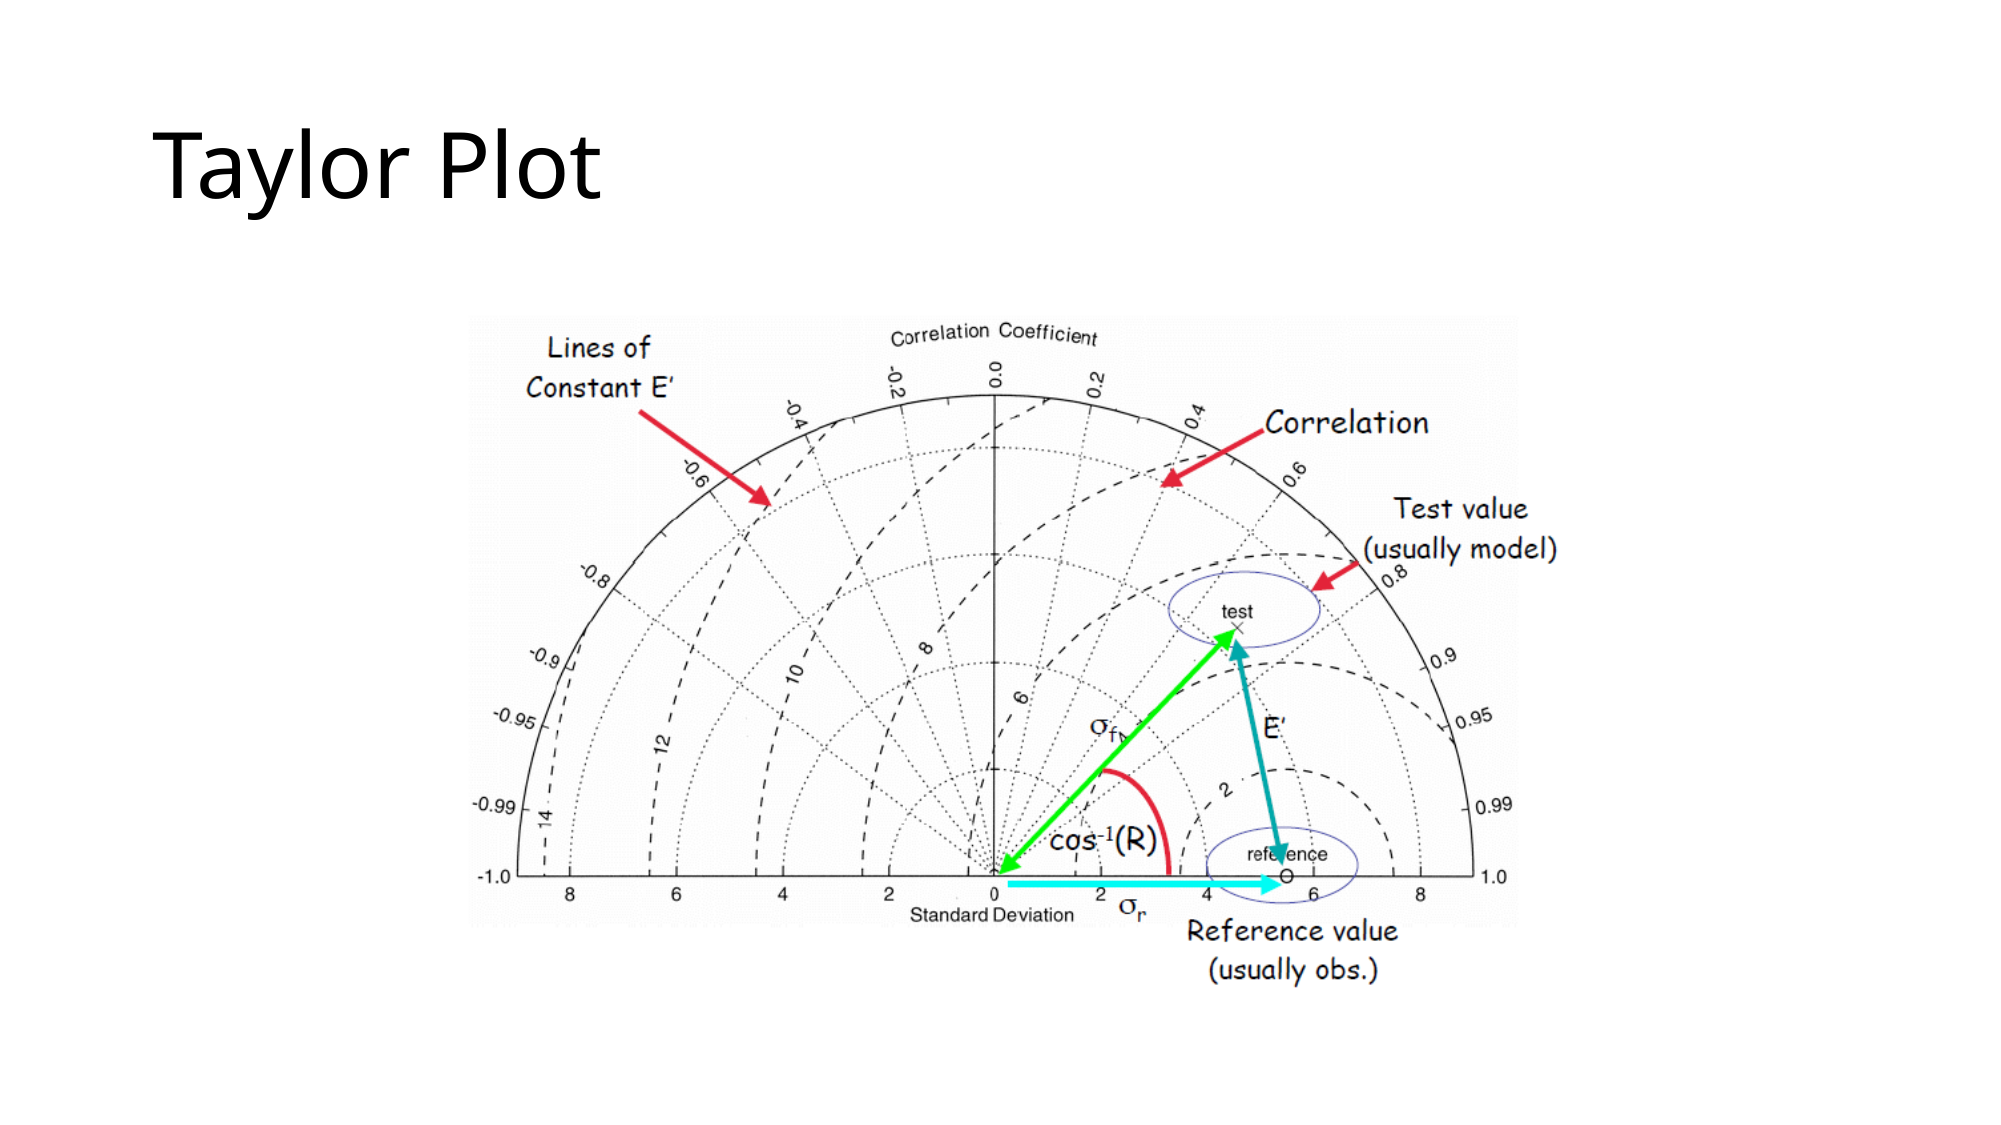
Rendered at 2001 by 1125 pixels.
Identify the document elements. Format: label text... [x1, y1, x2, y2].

title Taylor Plot [137, 59, 1863, 278]
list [412, 299, 1588, 1014]
